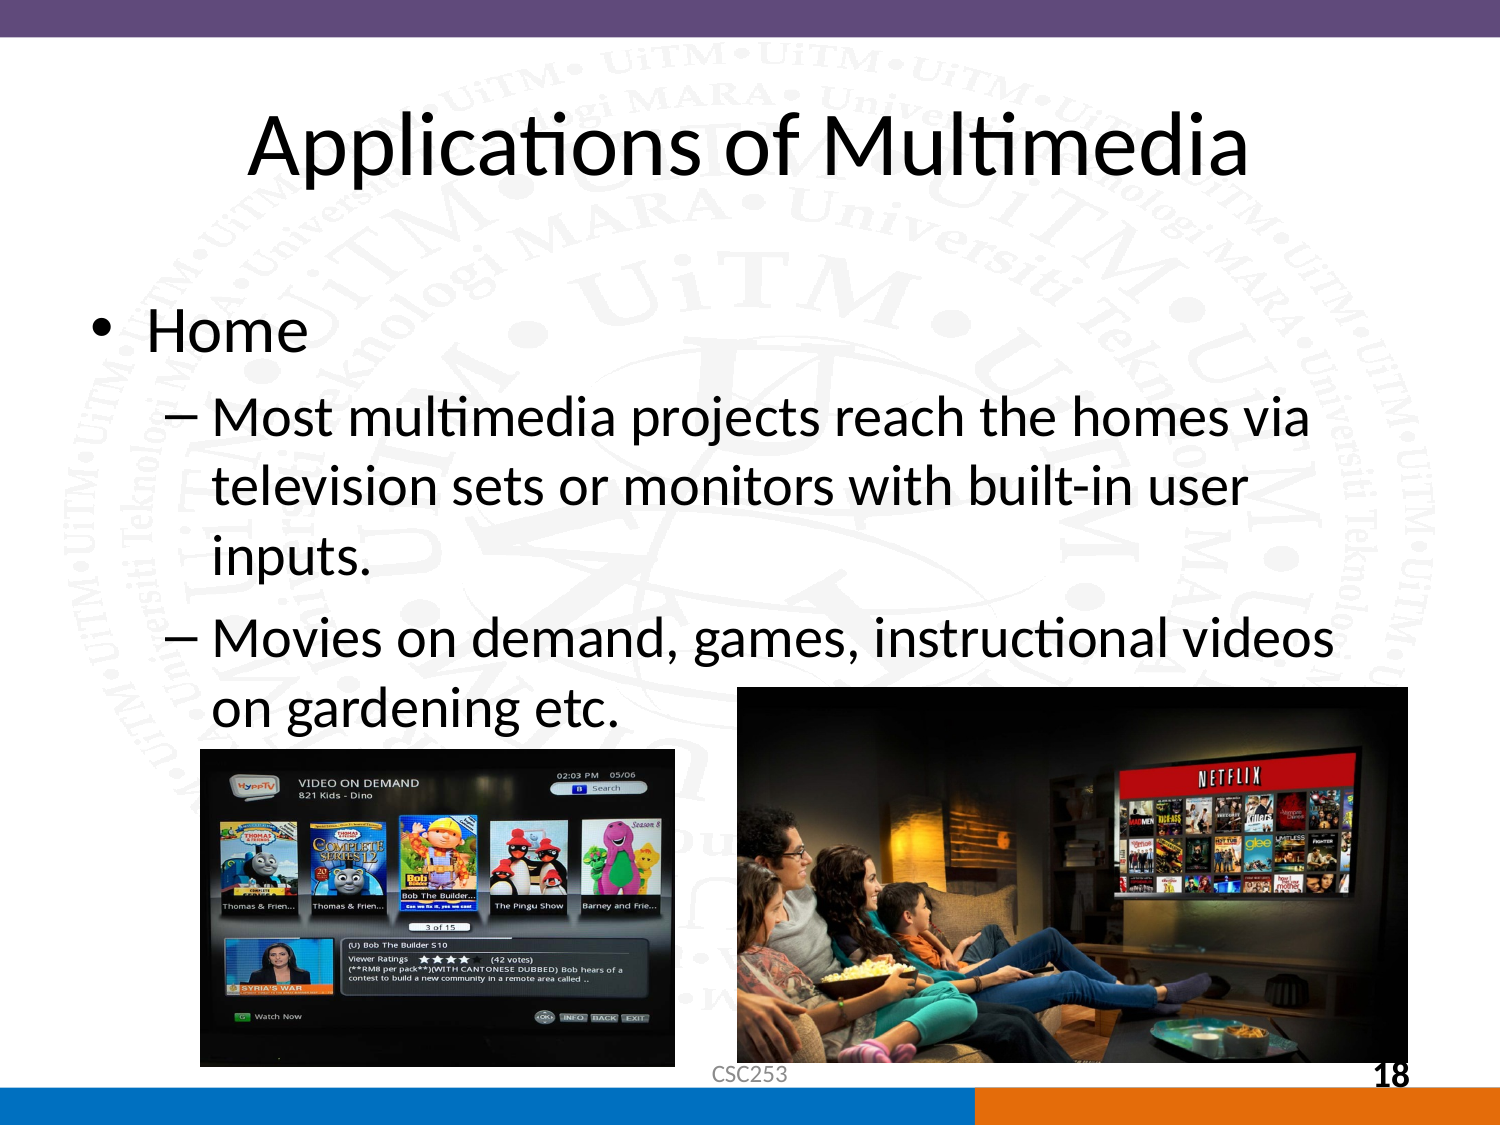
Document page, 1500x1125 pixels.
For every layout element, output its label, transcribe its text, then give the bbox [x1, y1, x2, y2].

picture [737, 687, 1408, 1063]
slide_number 18 [1074, 1042, 1425, 1103]
title Applications of Multimedia [75, 45, 1425, 233]
footer CSC253 [512, 1042, 988, 1103]
picture [199, 749, 676, 1068]
list Home Most multimedia projects reach the homes via television sets or monitors with built-in user inputs. Movies on demand, games, instructional videos on gardening etc. [75, 262, 1425, 1005]
